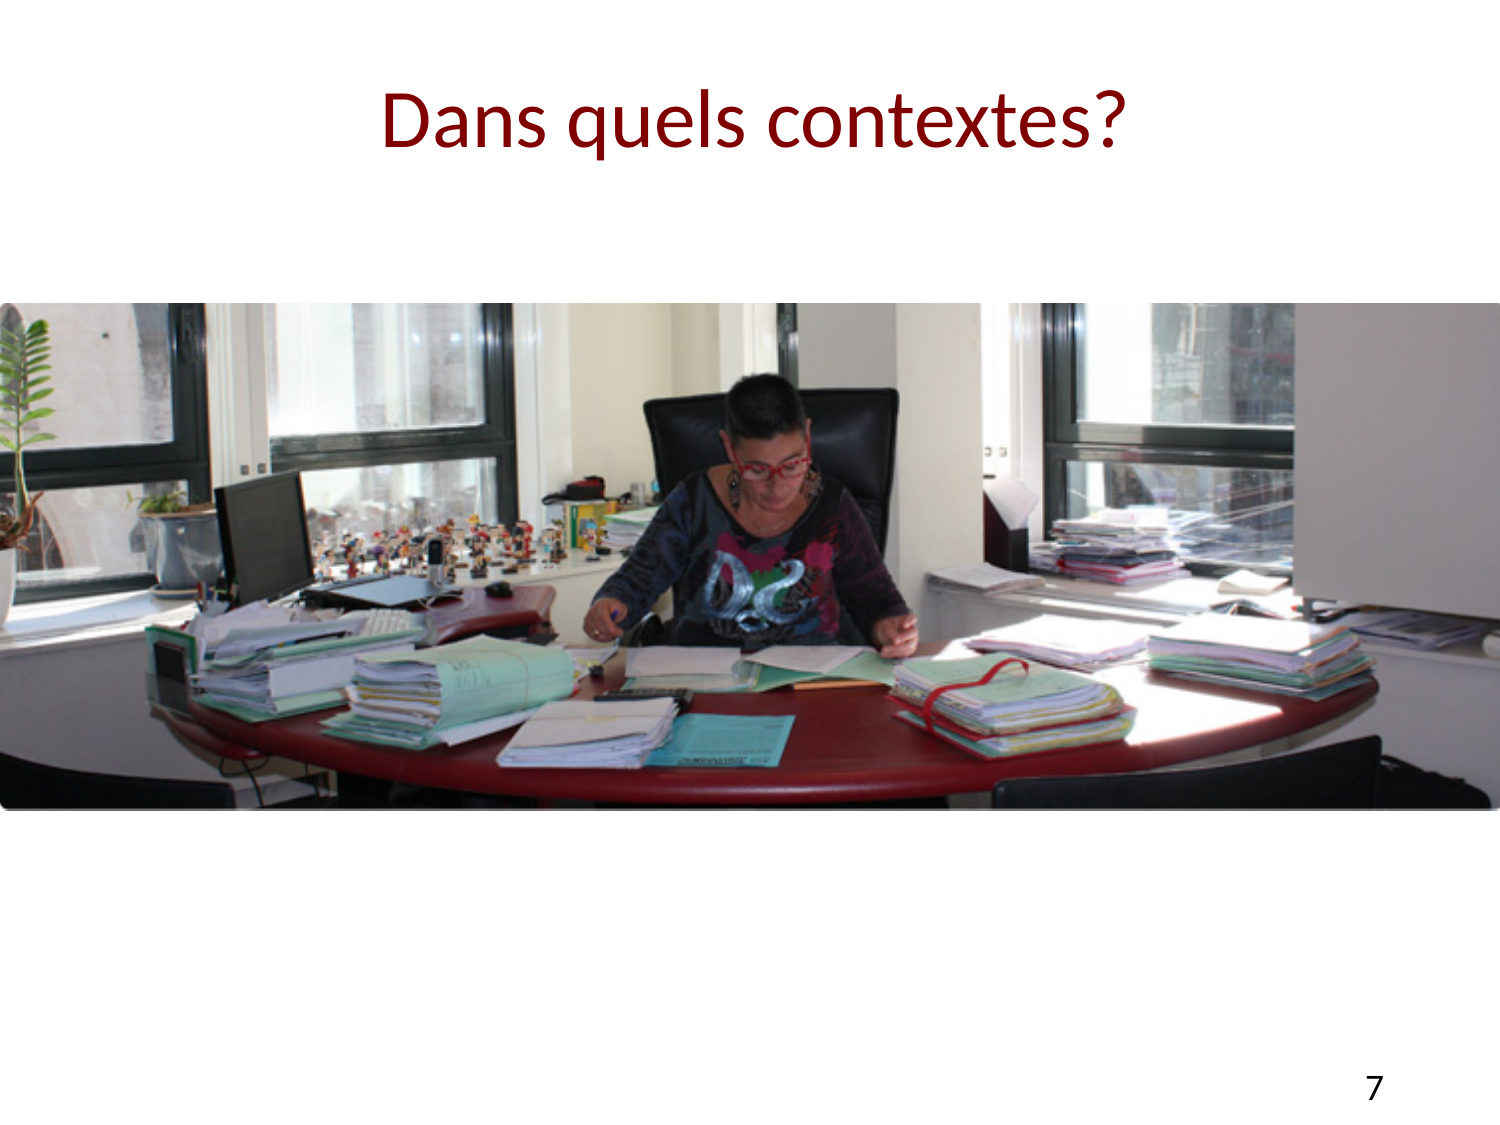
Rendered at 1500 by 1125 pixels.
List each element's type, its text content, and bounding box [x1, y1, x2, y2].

picture [0, 303, 1500, 811]
slide_number 7 [1350, 1055, 1423, 1116]
title Dans quels contextes? [348, 56, 1164, 209]
